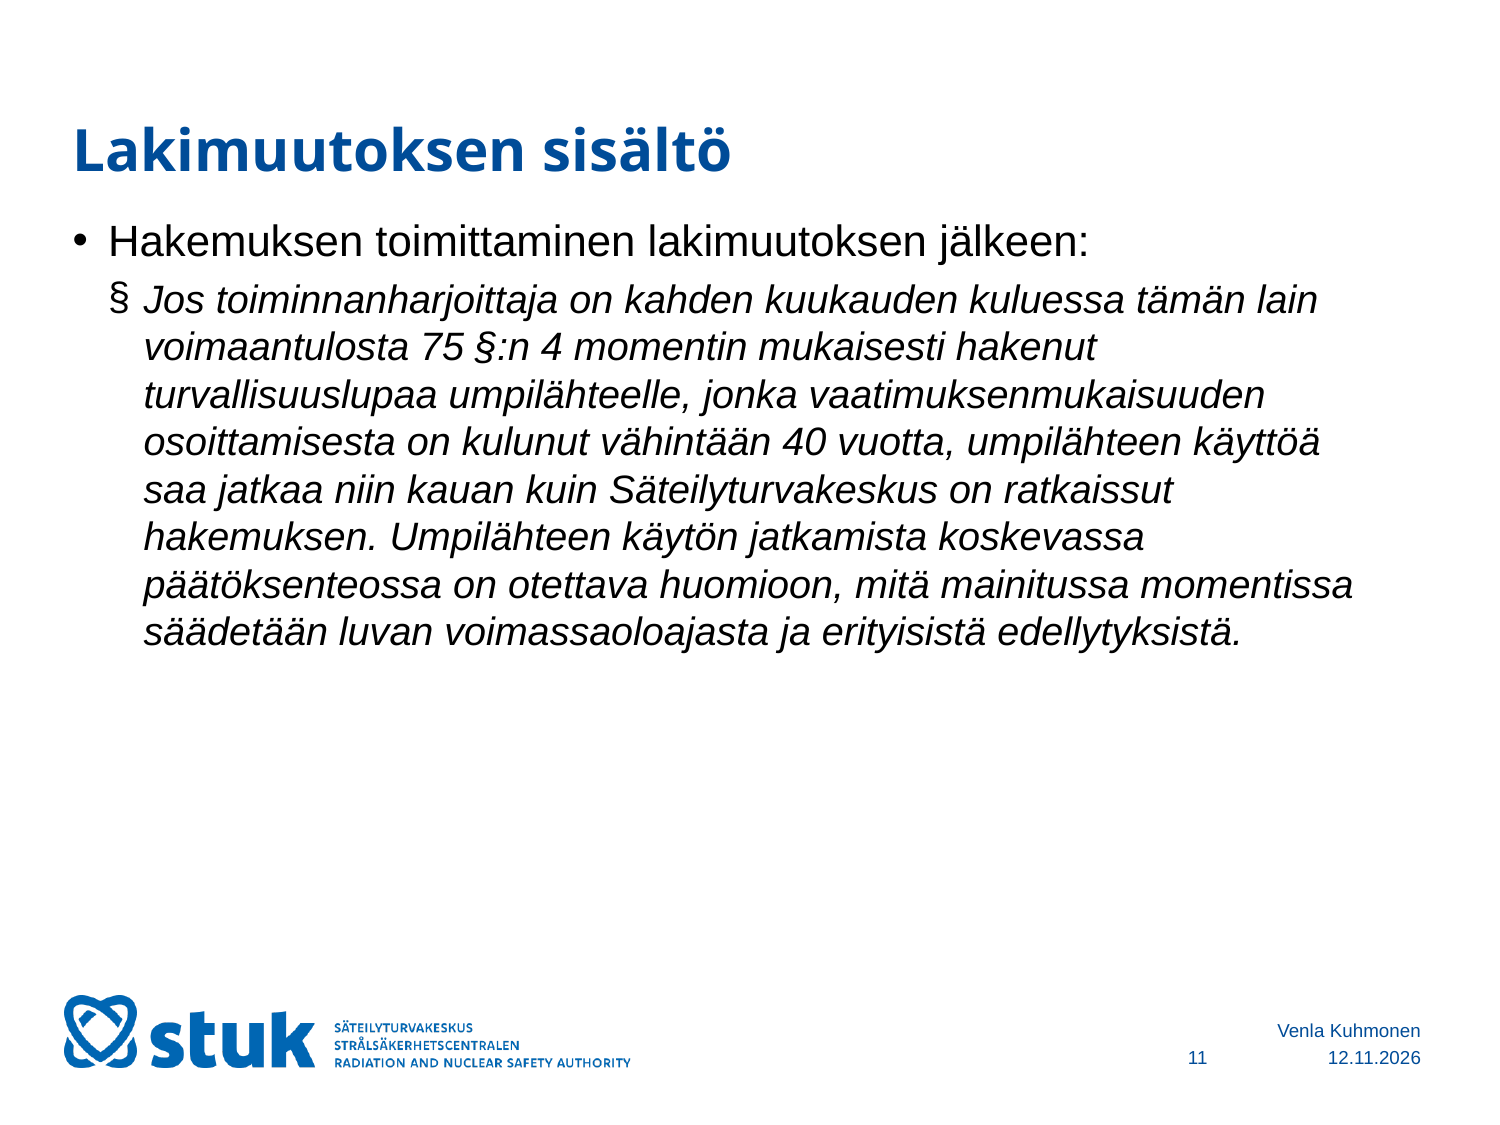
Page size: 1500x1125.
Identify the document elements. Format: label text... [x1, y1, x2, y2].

footer Venla Kuhmonen [897, 1015, 1436, 1046]
slide_number 11 [1139, 1045, 1223, 1069]
list Hakemuksen toimittaminen lakimuutoksen jälkeen: Jos toiminnanharjoittaja on kahden kuukauden kuluessa tämän lain voimaantulosta 75 §:n 4 momentin mukaisesti hakenut turvallisuuslupaa umpilähteelle, jonka vaatimuksenmukaisuuden osoittamisesta on kulunut vähintään 40 vuotta, umpilähteen käyttöä saa jatkaa niin kauan kuin Säteilyturvakeskus on ratkaissut hakemuksen. Umpilähteen käytön jatkamista koskevassa päätöksenteossa on otettava huomioon, mitä mainitussa momentissa säädetään luvan voimassaoloajasta ja erityisistä edellytyksistä. [64, 213, 1397, 958]
title Lakimuutoksen sisältö [64, 50, 1435, 184]
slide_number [1281, 1046, 1436, 1069]
picture [64, 995, 631, 1068]
